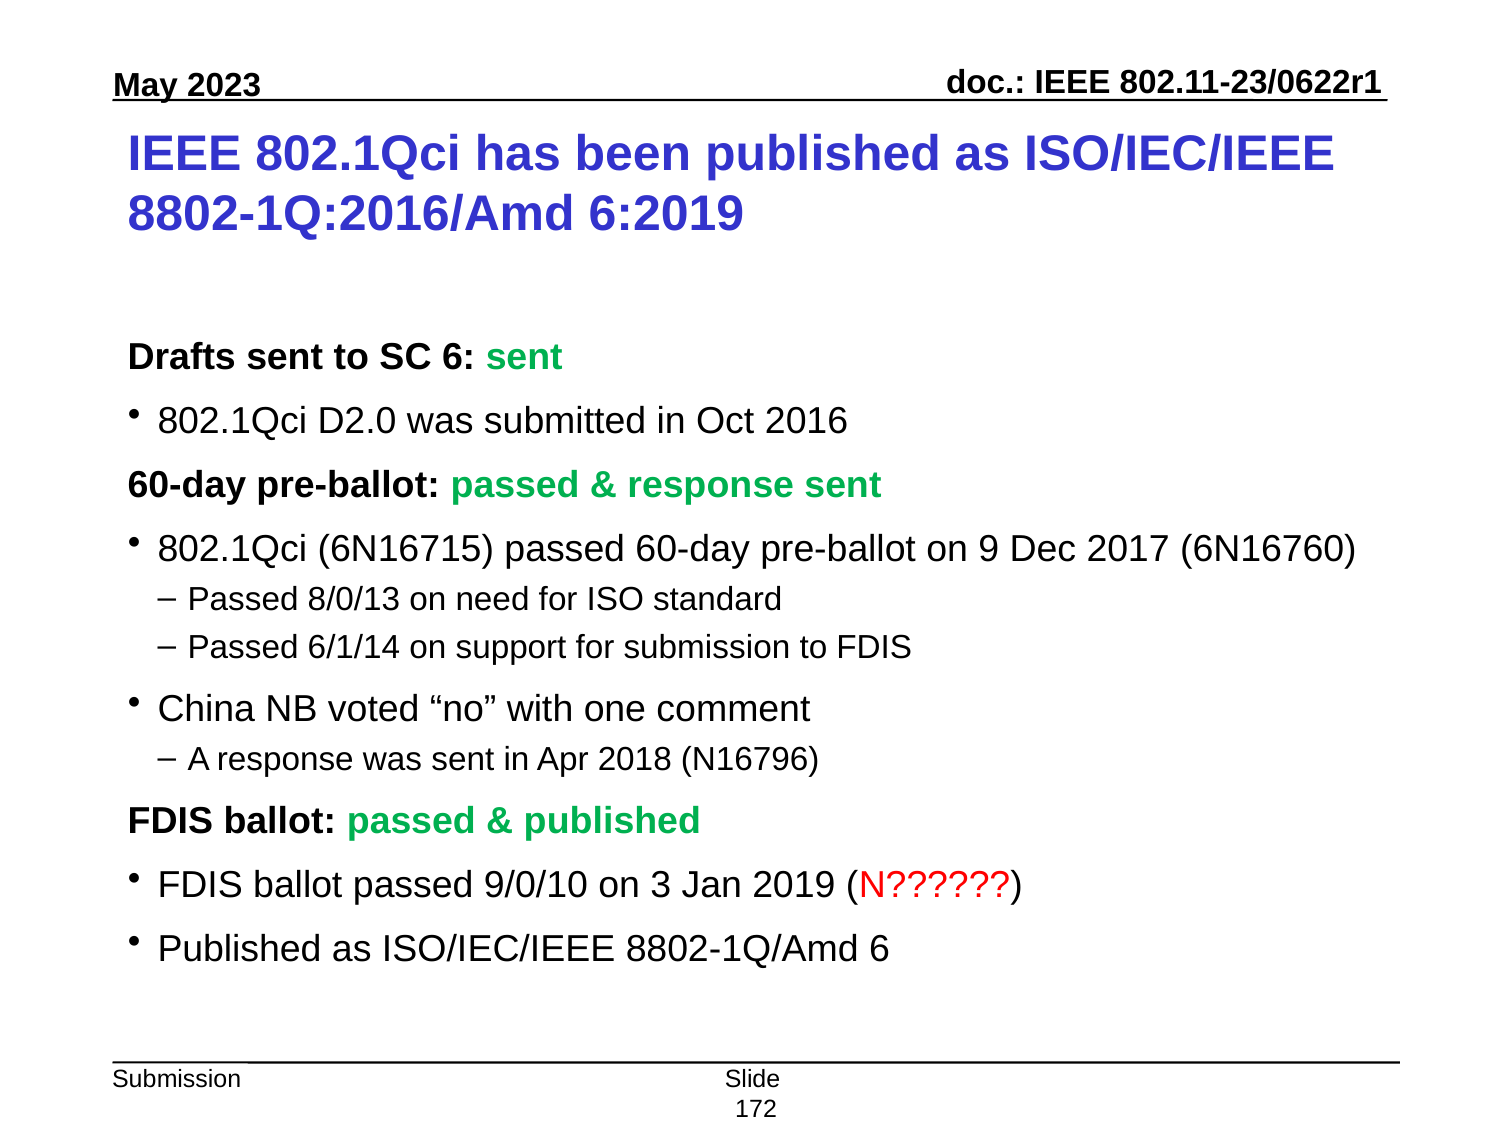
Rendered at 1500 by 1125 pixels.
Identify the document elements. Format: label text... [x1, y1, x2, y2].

list Drafts sent to SC 6: sent 802.1Qci D2.0 was submitted in Oct 2016 60-day pre-ballot: passed & response sent 802.1Qci (6N16715) passed 60-day pre-ballot on 9 Dec 2017 (6N16760) Passed 8/0/13 on need for ISO standard Passed 6/1/14 on support for submission to FDIS China NB voted “no” with one comment A response was sent in Apr 2018 (N16796) FDIS ballot: passed & published FDIS ballot passed 9/0/10 on 3 Jan 2019 (N??????) Published as ISO/IEC/IEEE 8802-1Q/Amd 6 [112, 324, 1388, 1000]
title IEEE 802.1Qci has been published as ISO/IEC/IEEE 8802-1Q:2016/Amd 6:2019 [112, 112, 1388, 288]
slide_number Slide 172 [709, 1061, 803, 1093]
